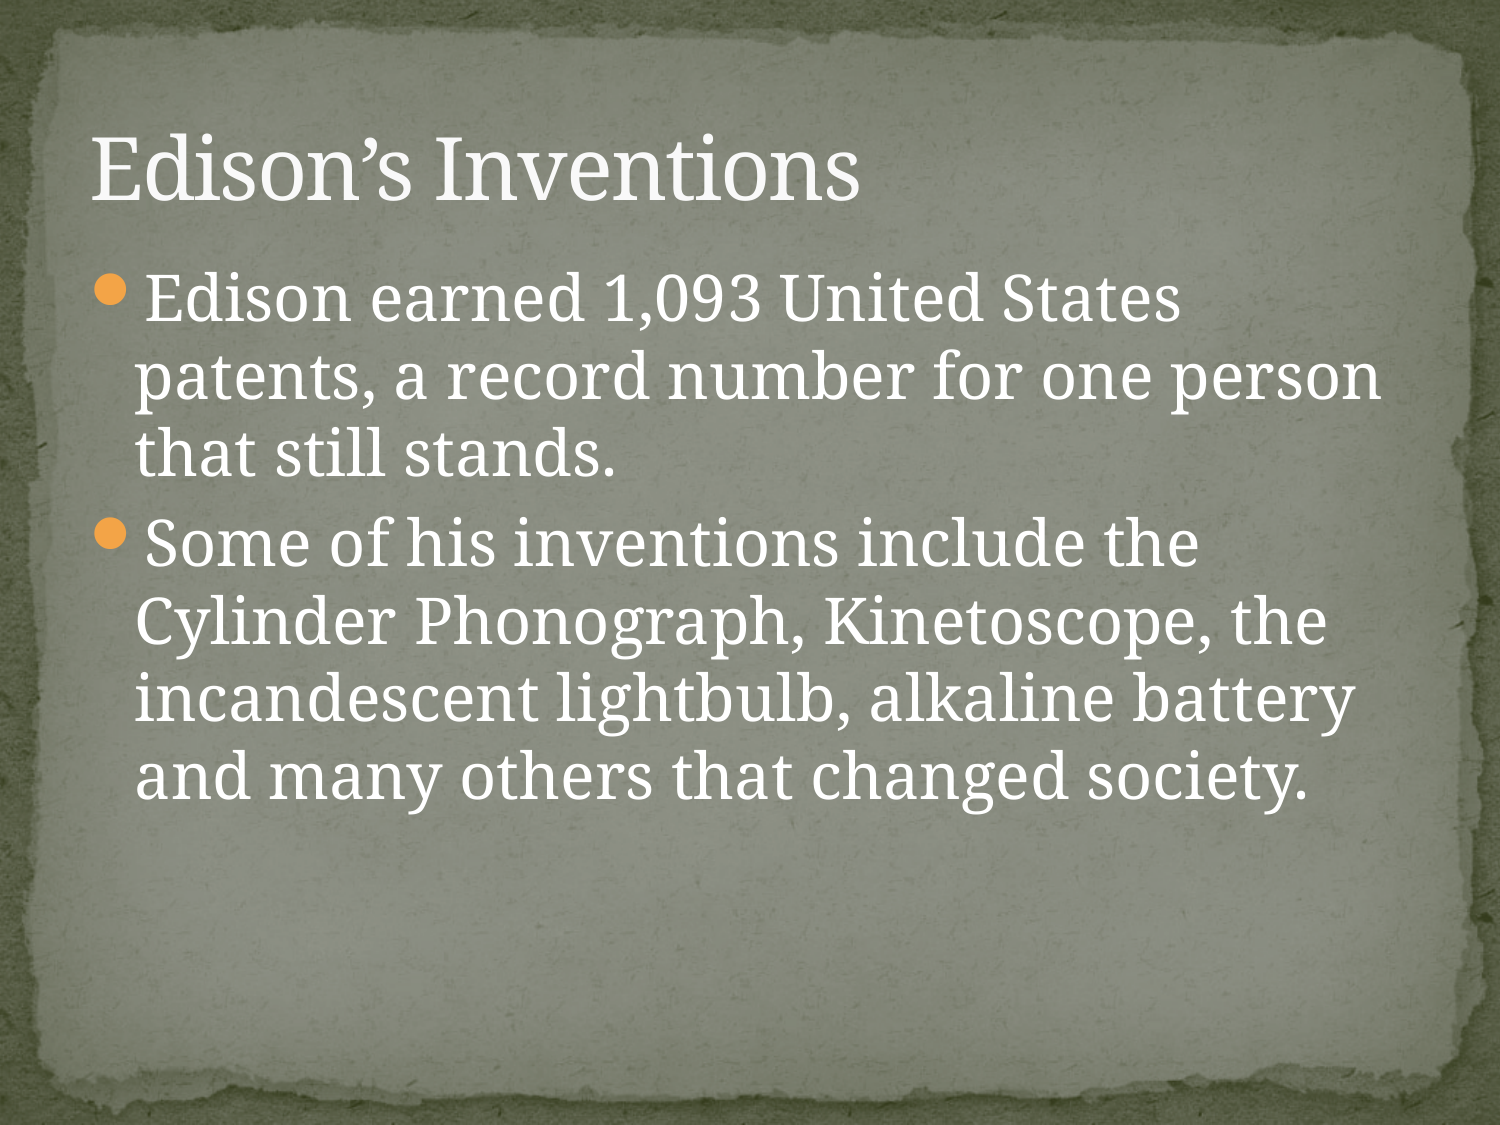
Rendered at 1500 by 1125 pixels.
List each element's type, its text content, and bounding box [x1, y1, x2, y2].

list Edison earned 1,093 United States patents, a record number for one person that still stands. Some of his inventions include the Cylinder Phonograph, Kinetoscope, the incandescent lightbulb, alkaline battery and many others that changed society. [75, 249, 1425, 1000]
title Edison’s Inventions [74, 24, 1425, 225]
